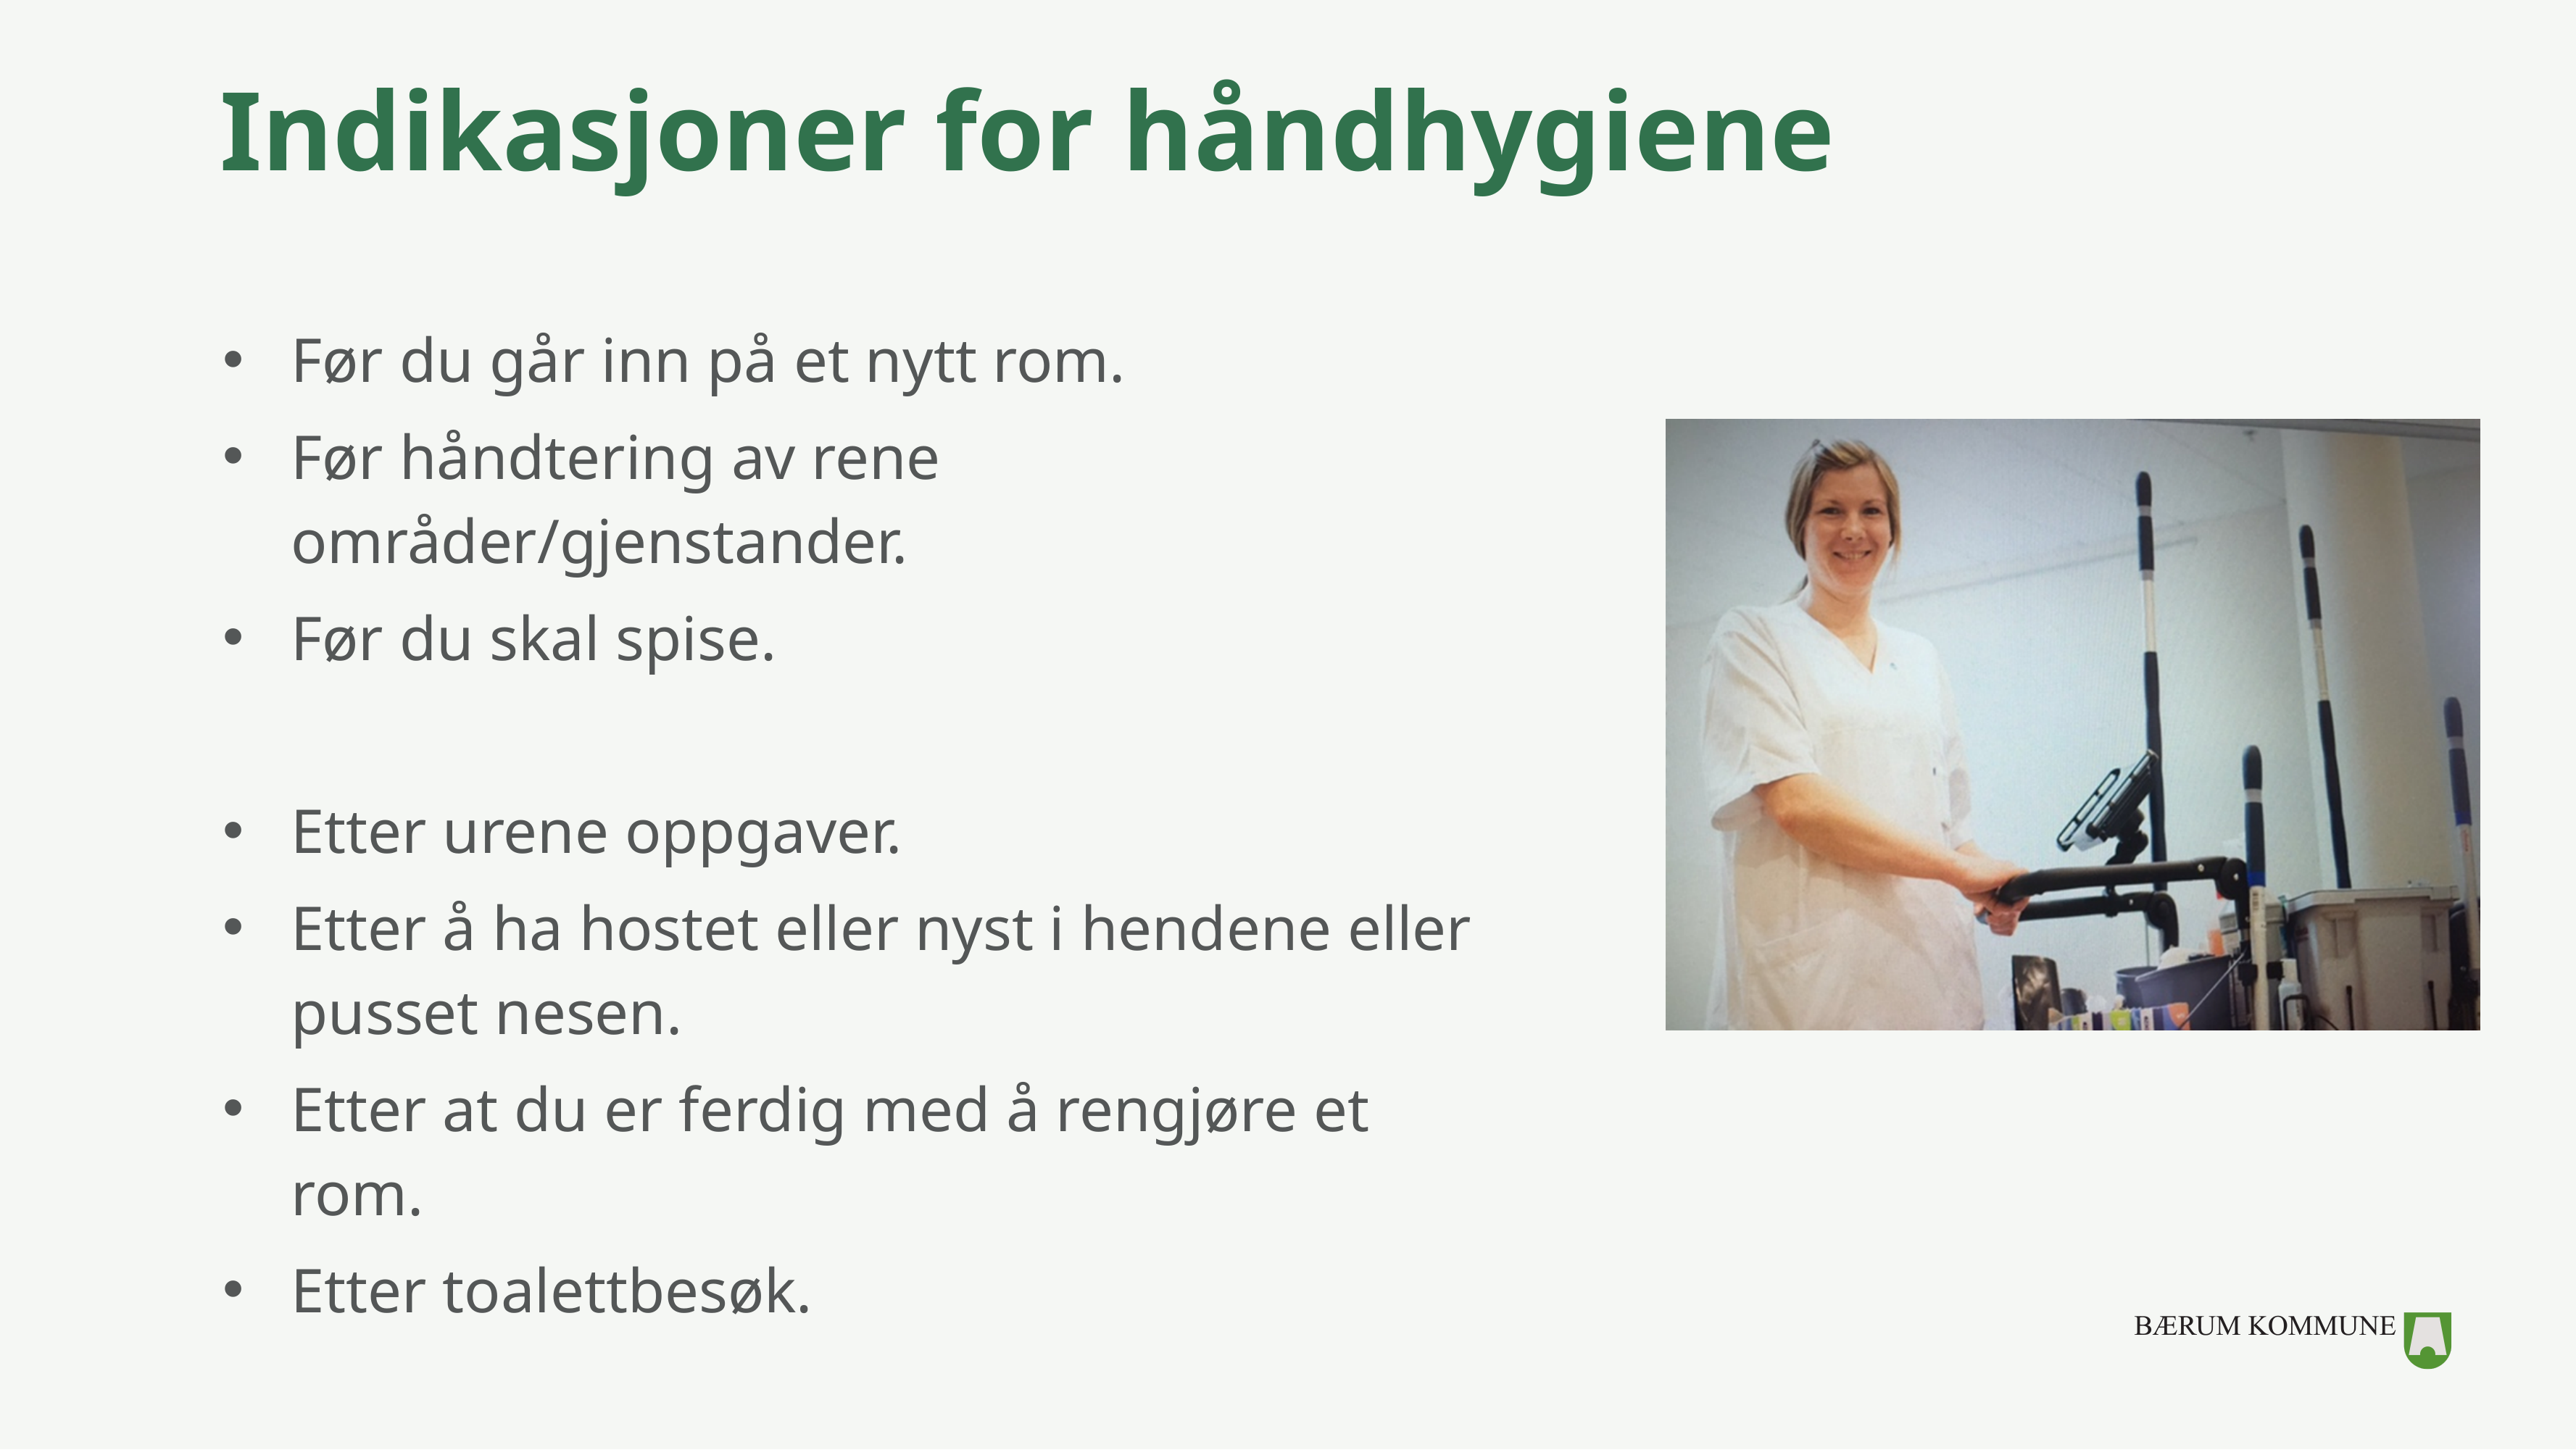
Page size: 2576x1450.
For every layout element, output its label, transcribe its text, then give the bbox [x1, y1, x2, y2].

picture [1666, 419, 2480, 1030]
title Indikasjoner for håndhygiene [220, 54, 2339, 193]
text_box Før du går inn på et nytt rom. Før håndtering av rene områder/gjenstander. Før du skal spise. Etter urene oppgaver. Etter å ha hostet eller nyst i hendene eller pusset nesen. Etter at du er ferdig med å rengjøre et rom. Etter toalettbesøk. [212, 304, 1500, 1330]
picture [2134, 1312, 2576, 1450]
